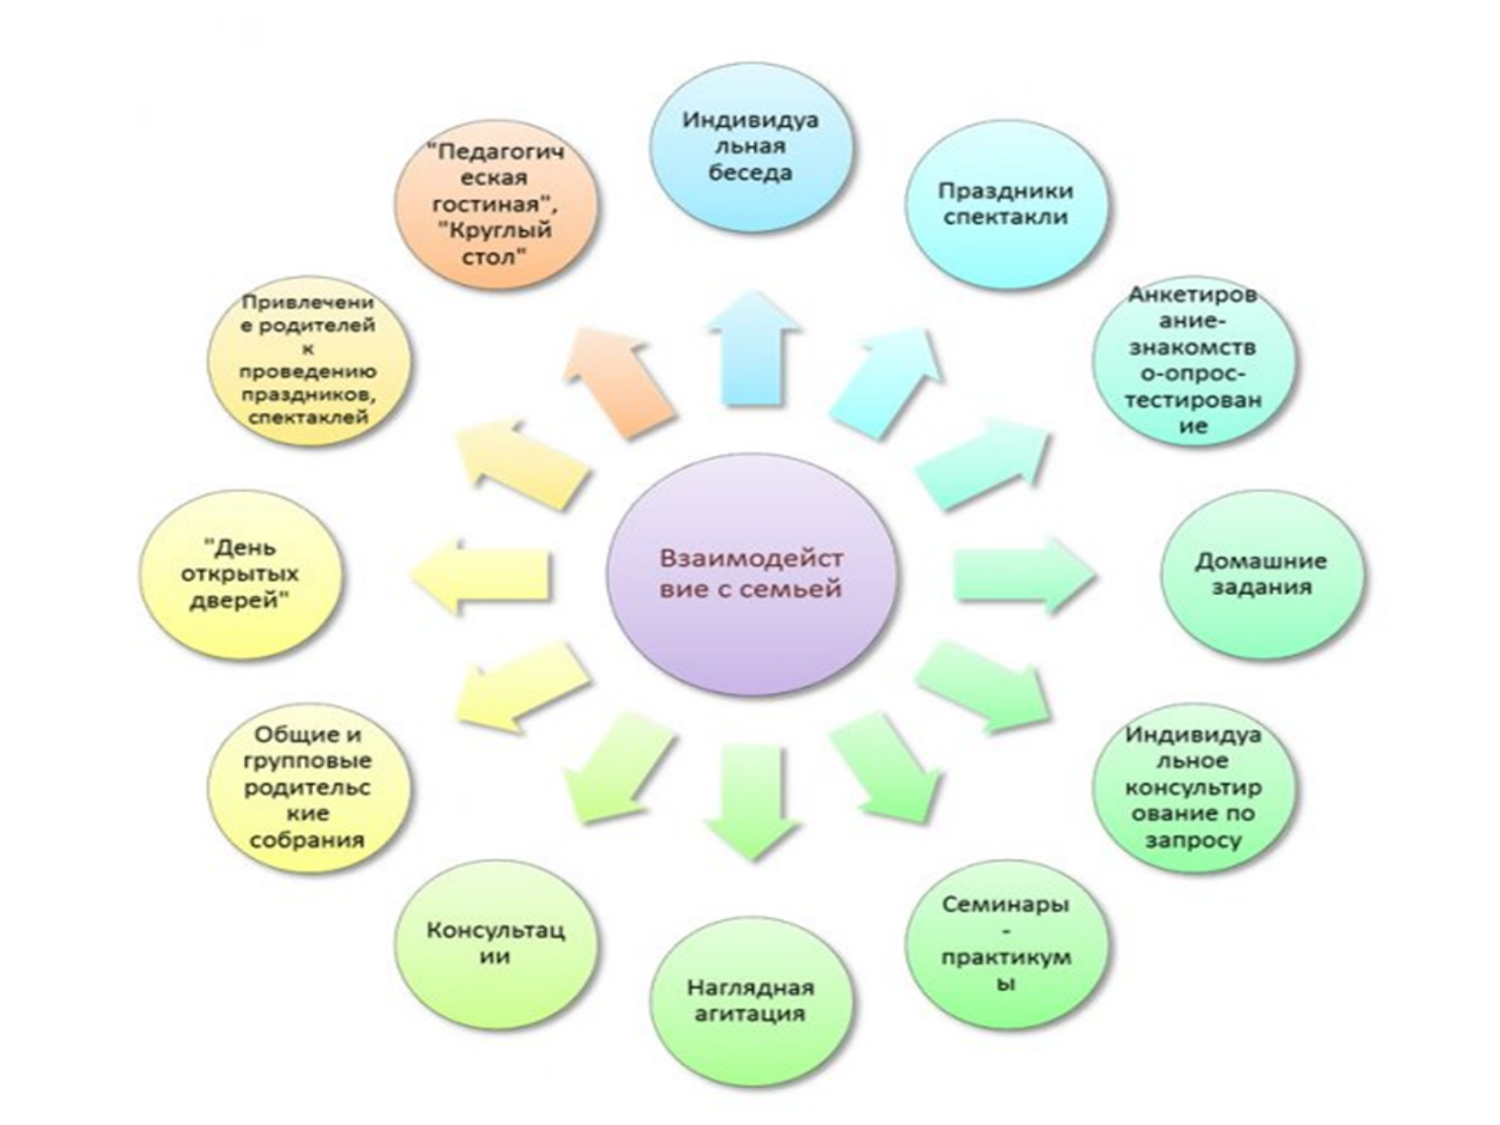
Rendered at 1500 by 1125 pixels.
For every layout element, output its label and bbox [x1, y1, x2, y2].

picture [100, 4, 1400, 1125]
